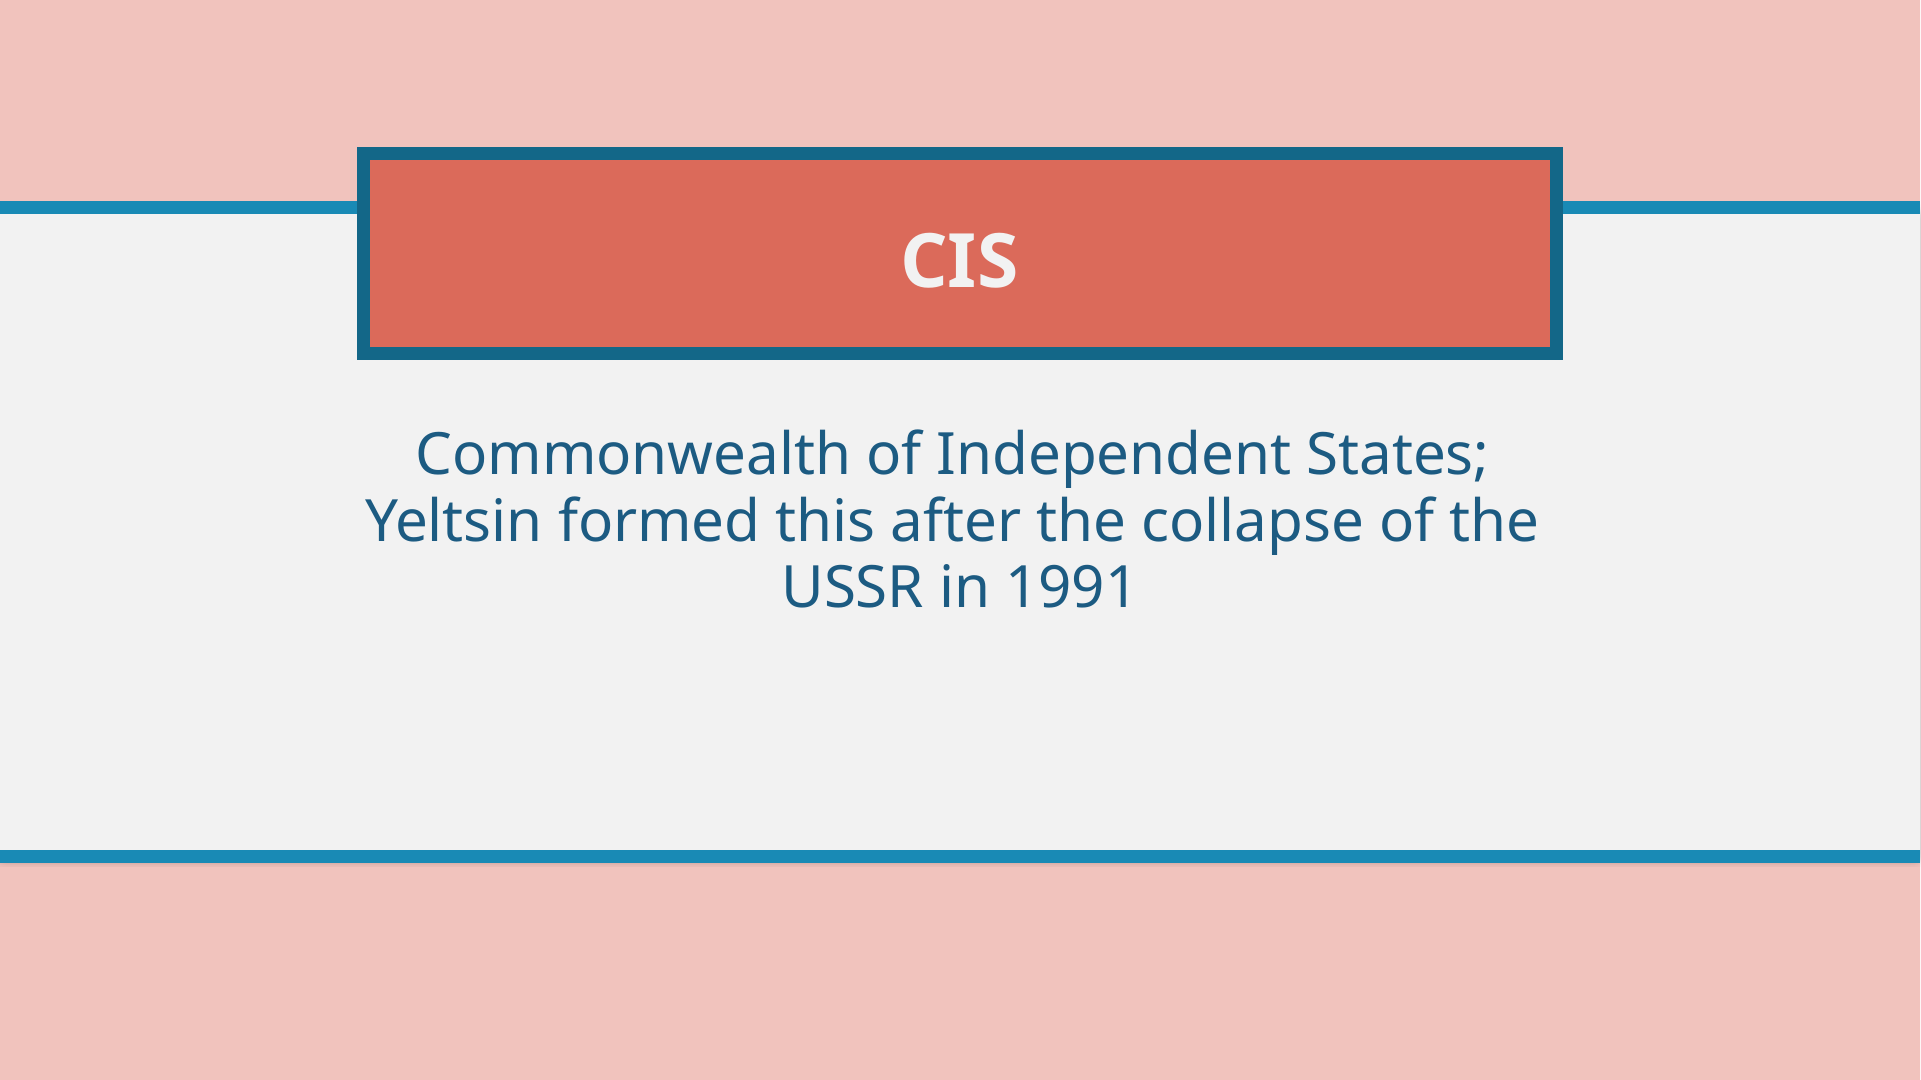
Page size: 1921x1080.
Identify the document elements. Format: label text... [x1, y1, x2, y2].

title CIS [361, 160, 1557, 354]
list Commonwealth of Independent States; Yeltsin formed this after the collapse of the USSR in 1991 [300, 414, 1620, 838]
